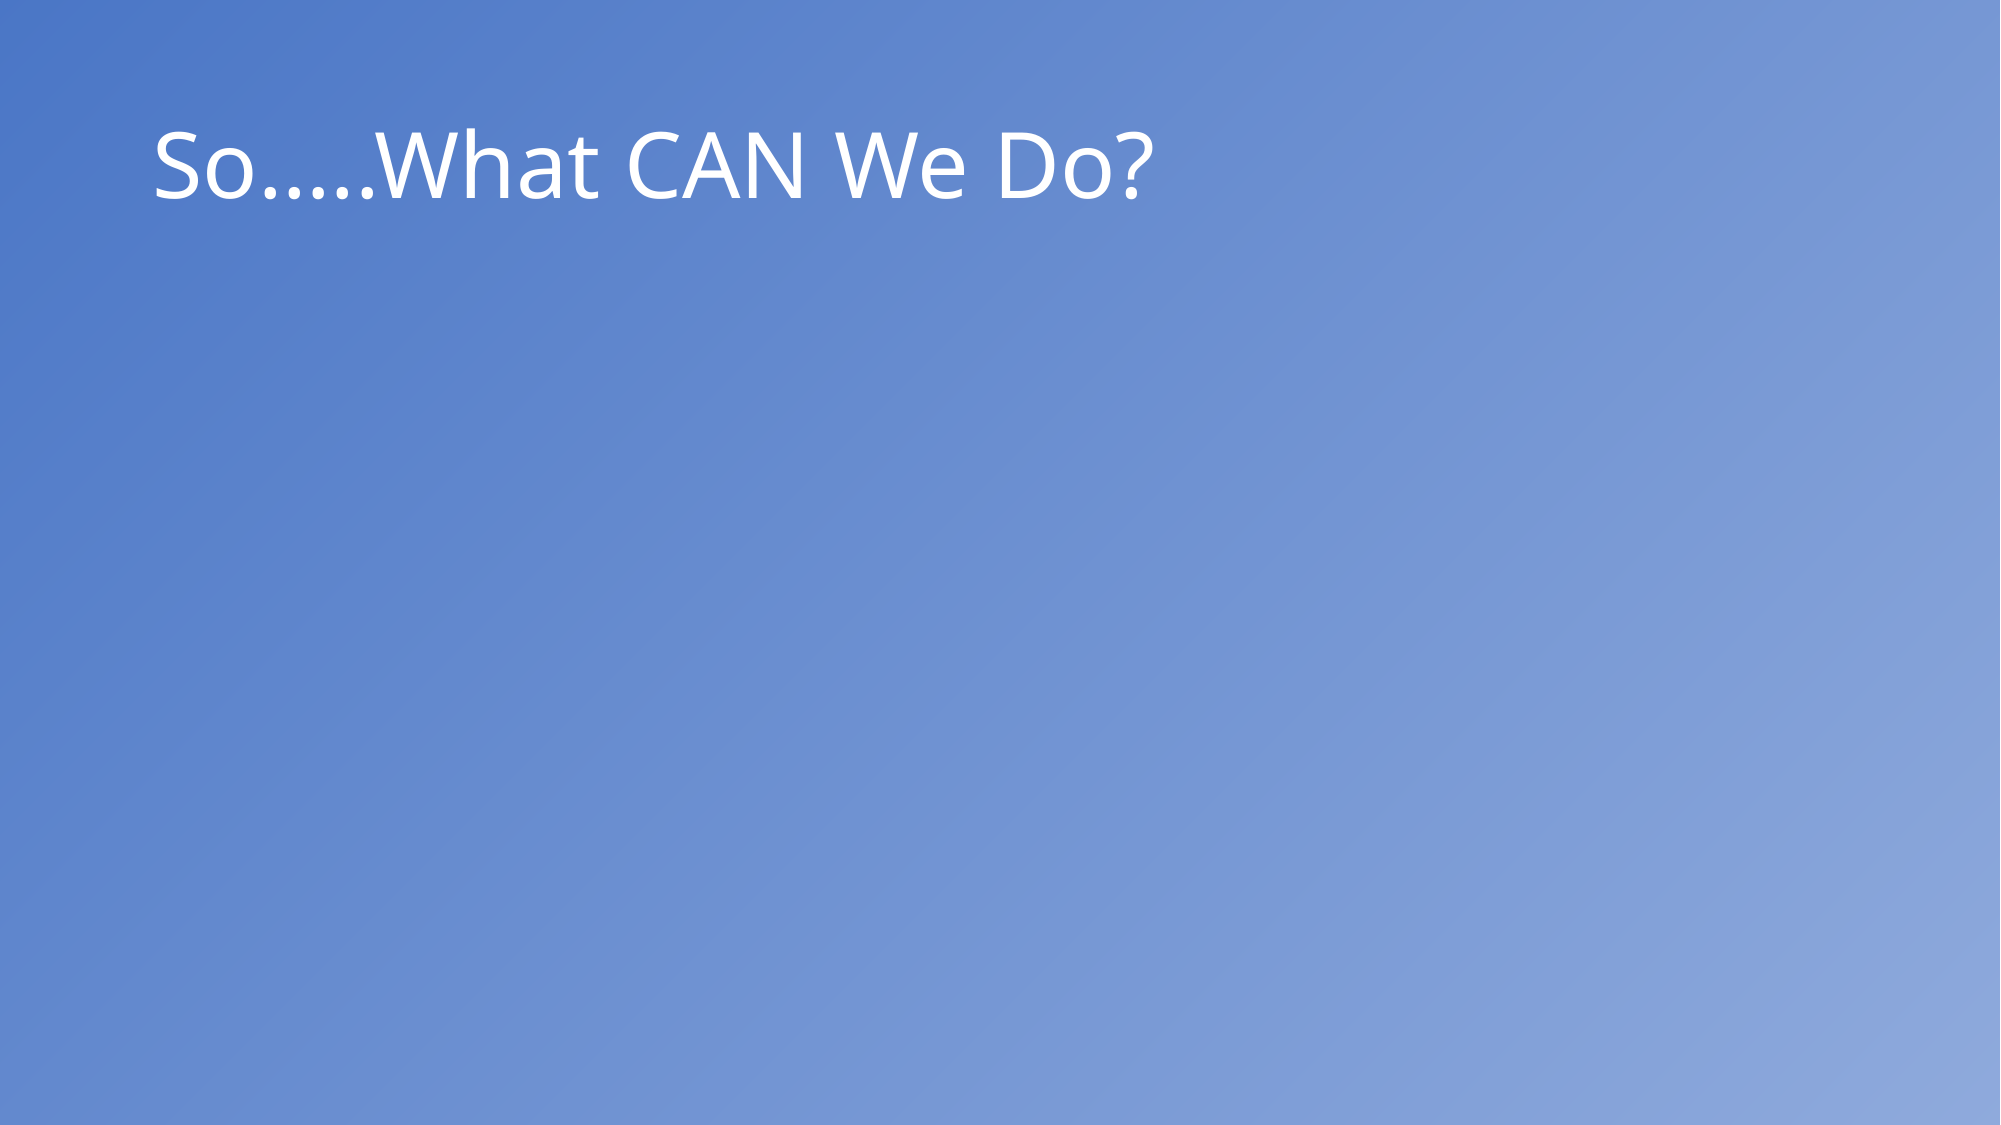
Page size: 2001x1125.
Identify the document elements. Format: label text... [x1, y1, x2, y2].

title So…..What CAN We Do? [137, 59, 1863, 278]
